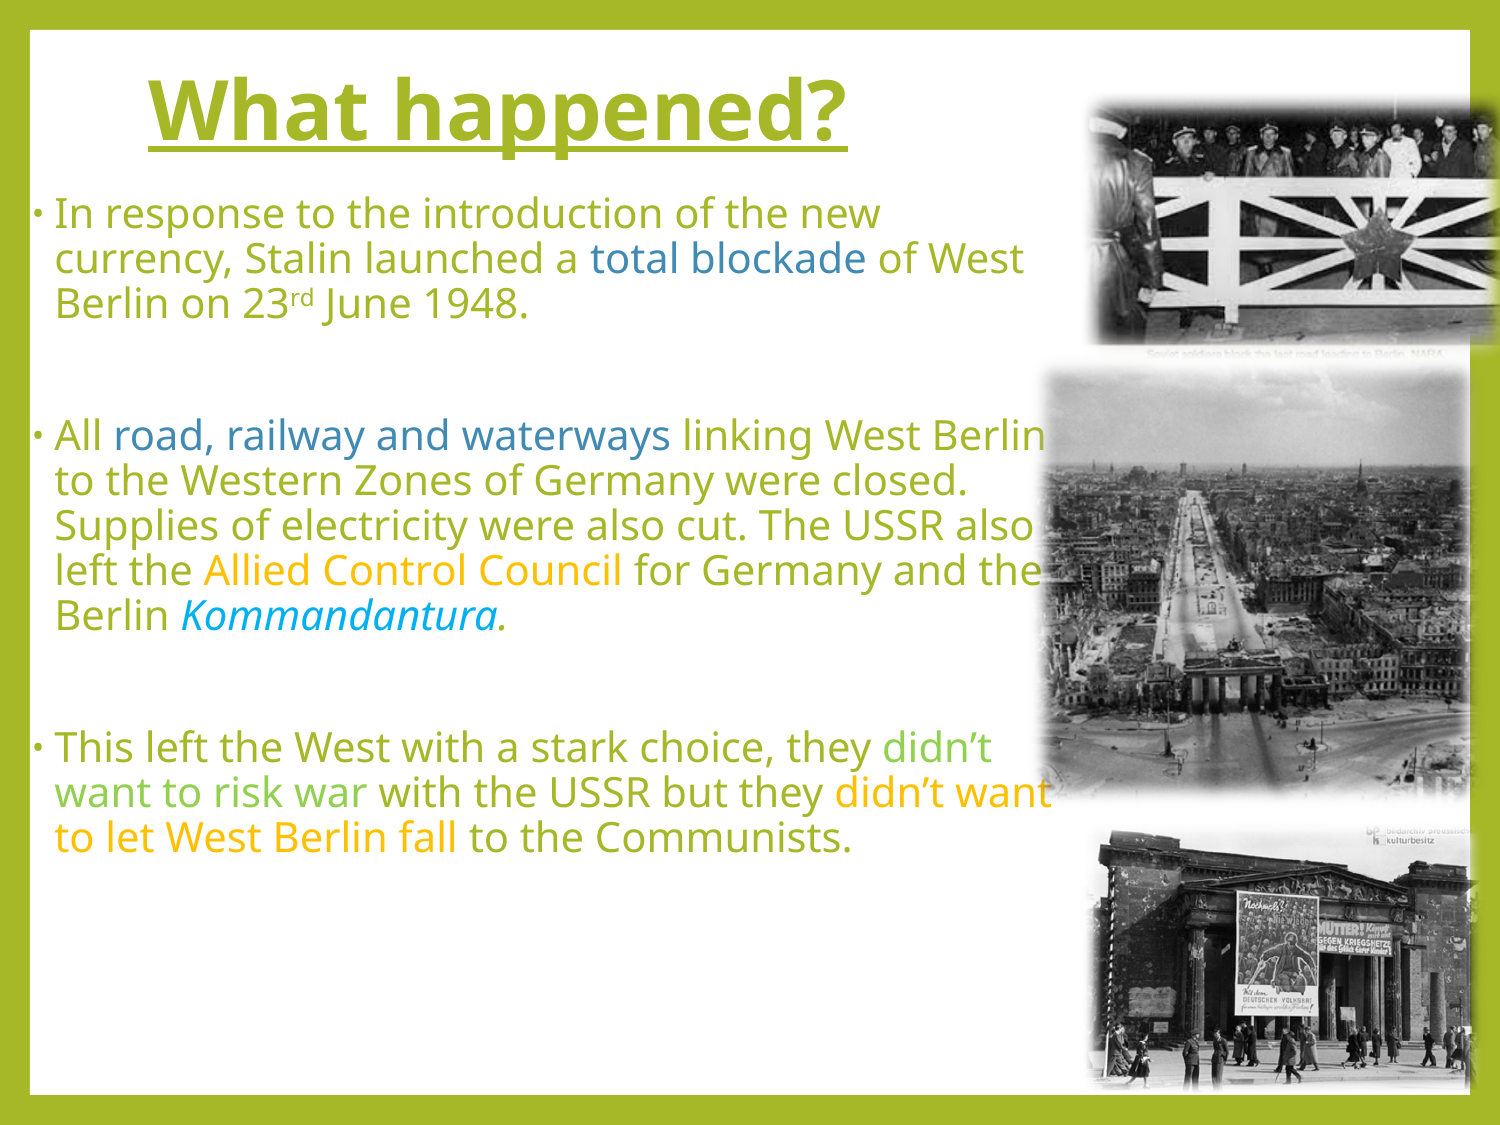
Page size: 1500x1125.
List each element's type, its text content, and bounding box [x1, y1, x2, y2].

picture [1079, 817, 1487, 1099]
list In response to the introduction of the new currency, Stalin launched a total blockade of West Berlin on 23rd June 1948. All road, railway and waterways linking West Berlin to the Western Zones of Germany were closed. Supplies of electricity were also cut. The USSR also left the Allied Control Council for Germany and the Berlin Kommandantura. This left the West with a stark choice, they didn’t want to risk war with the USSR but they didn’t want to let West Berlin fall to the Communists. [11, 185, 1081, 1125]
title What happened? [133, 4, 1500, 185]
picture [1027, 90, 1500, 810]
